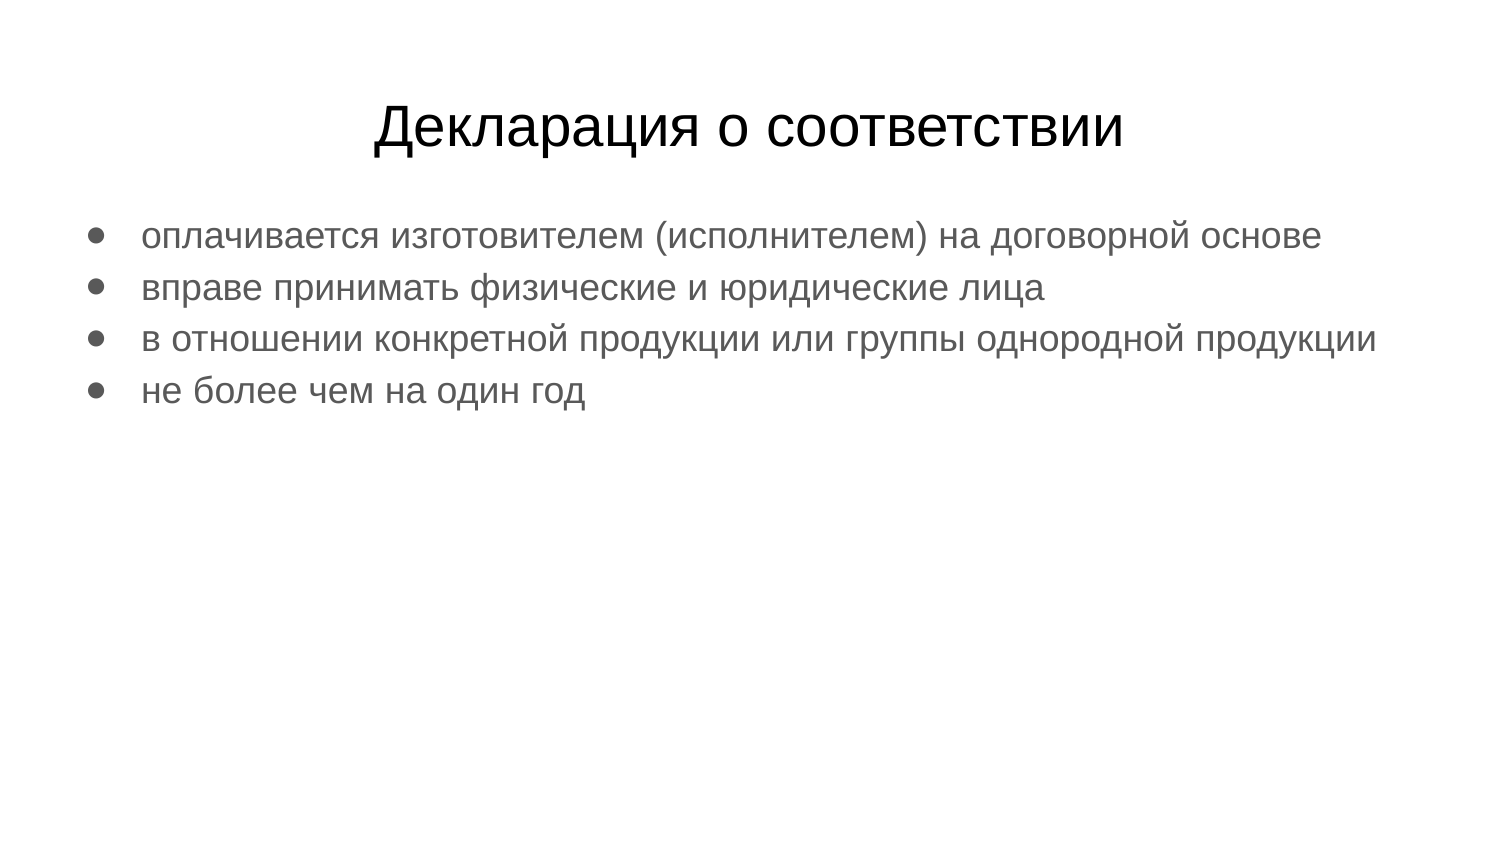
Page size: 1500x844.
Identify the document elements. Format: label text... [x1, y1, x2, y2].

title Декларация о соответствии [51, 72, 1449, 167]
list оплачивается изготовителем (исполнителем) на договорной основе вправе принимать физические и юридические лица в отношении конкретной продукции или группы однородной продукции не более чем на один год [51, 189, 1449, 750]
